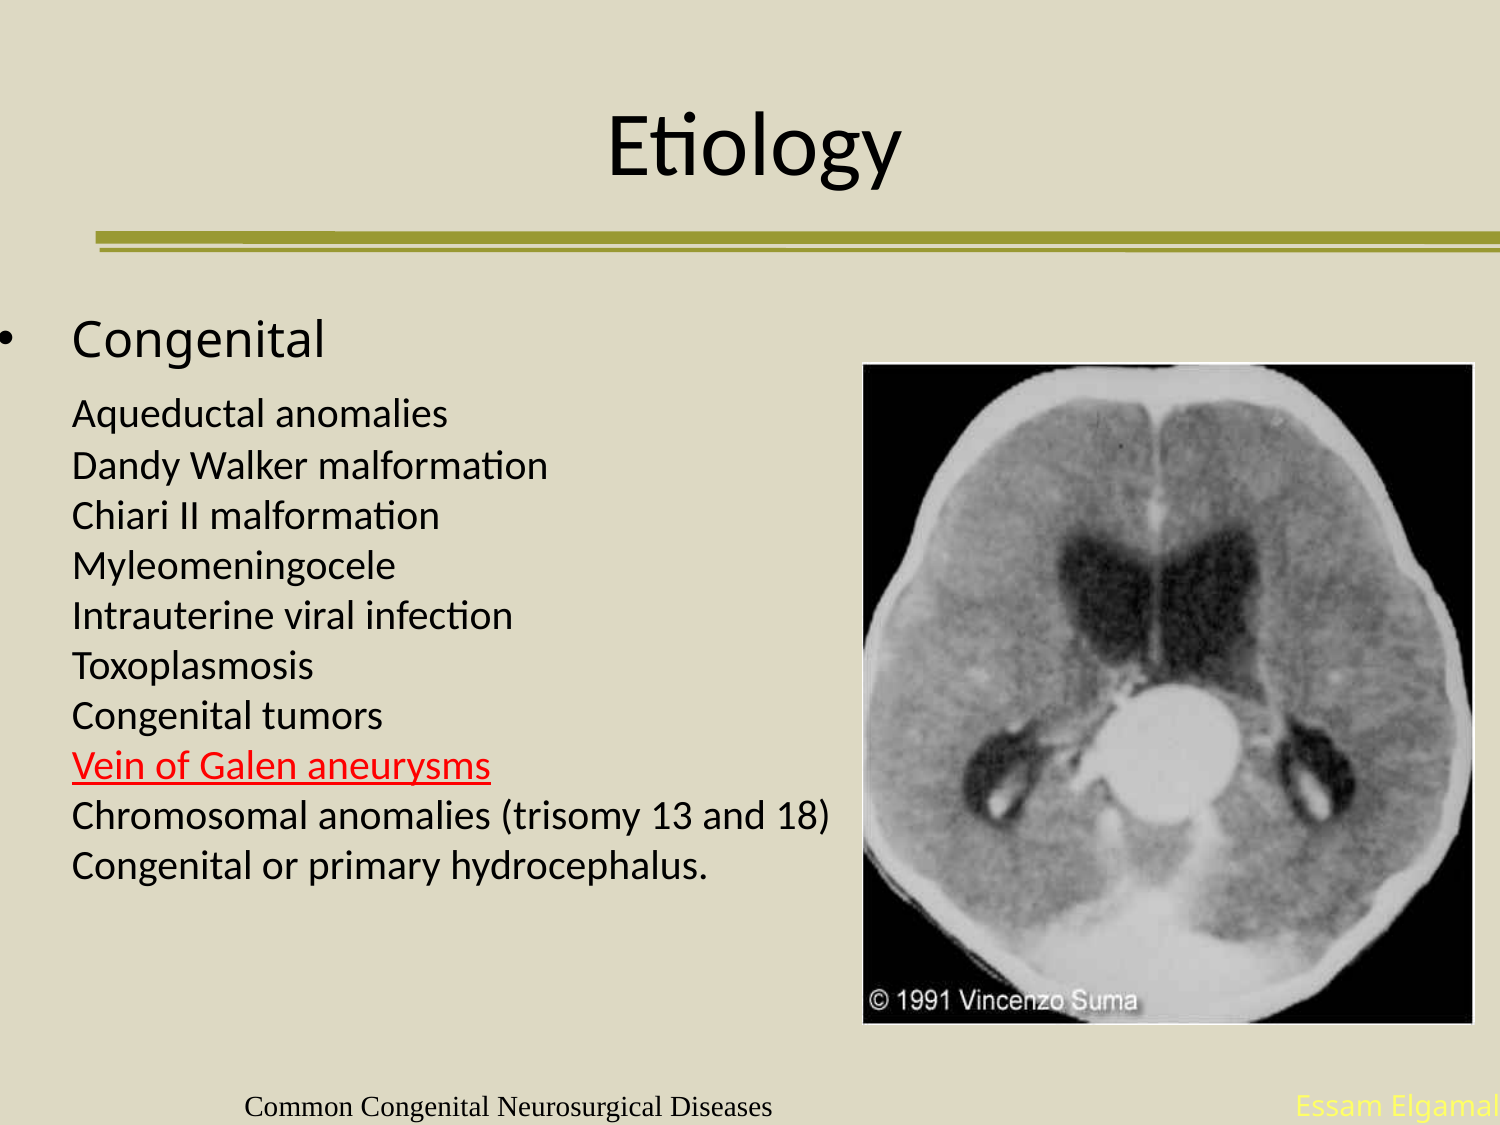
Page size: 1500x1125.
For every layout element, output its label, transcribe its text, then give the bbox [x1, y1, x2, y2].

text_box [101, 237, 1500, 251]
text_box Essam Elgamal [1288, 1052, 1500, 1123]
title Etiology [75, 45, 1425, 233]
list Congenital Aqueductal anomalies Dandy Walker malformation Chiari II malformation Myleomeningocele Intrauterine viral infection Toxoplasmosis Congenital tumors Vein of Galen aneurysms Chromosomal anomalies (trisomy 13 and 18) Congenital or primary hydrocephalus. [0, 299, 1275, 1100]
picture [862, 362, 1476, 1026]
text_box Common Congenital Neurosurgical Diseases [237, 1100, 1194, 1120]
